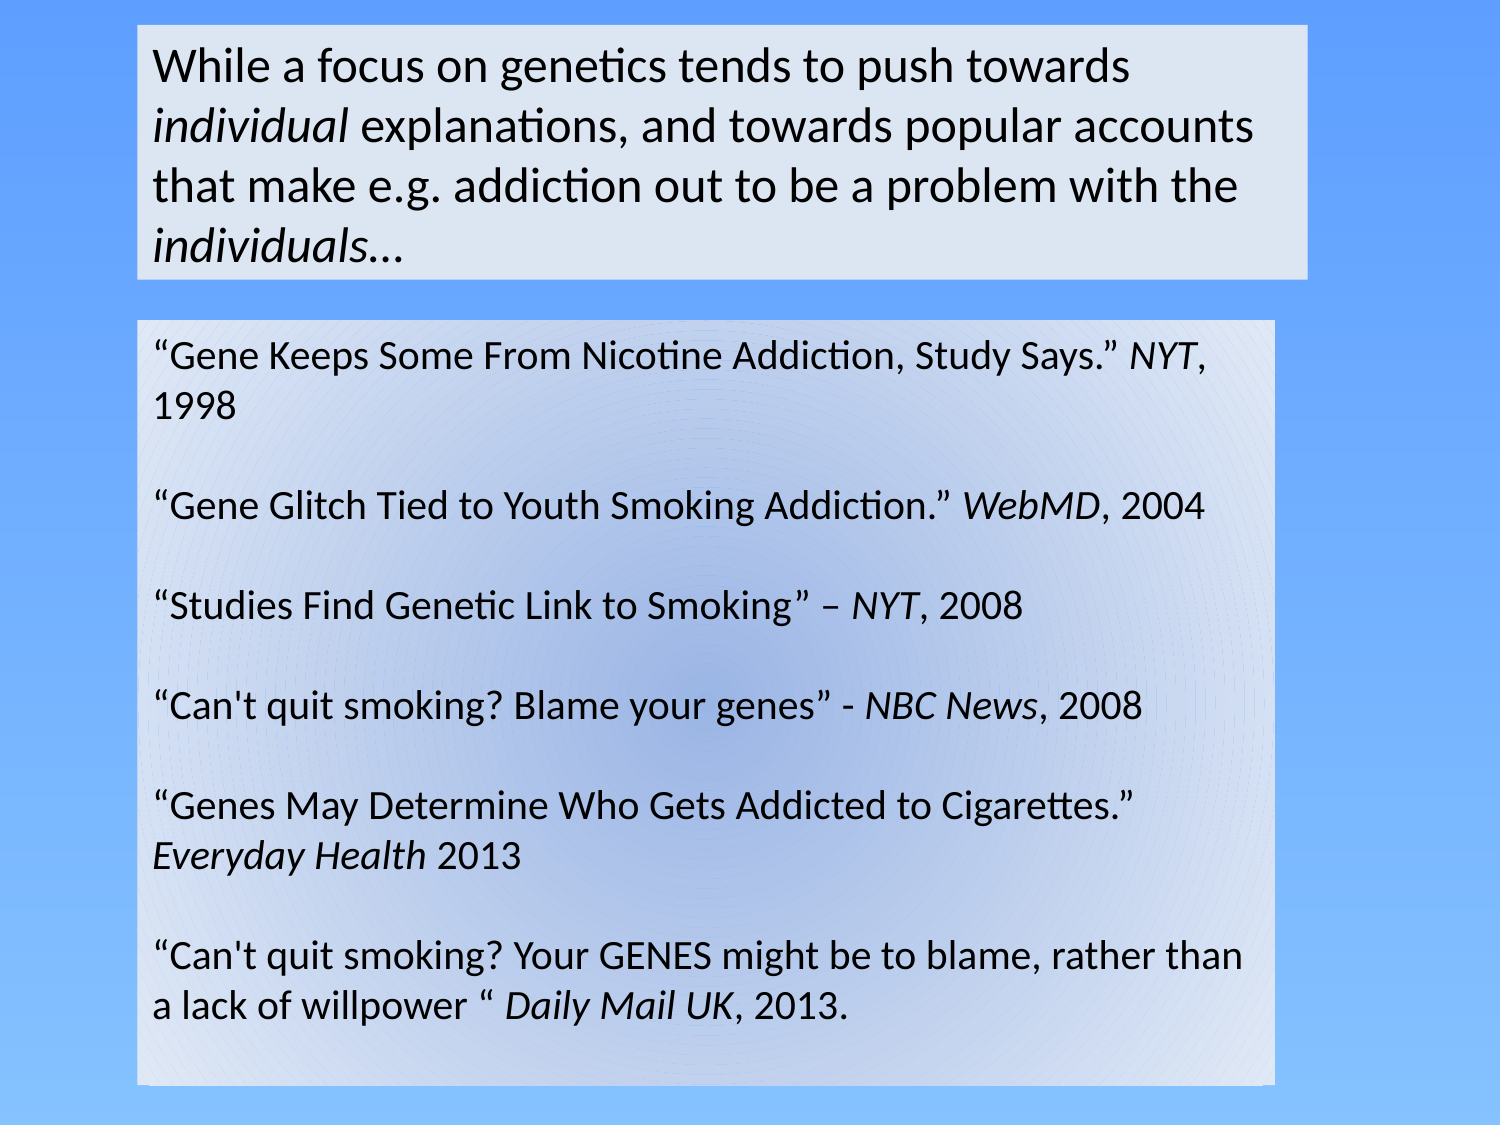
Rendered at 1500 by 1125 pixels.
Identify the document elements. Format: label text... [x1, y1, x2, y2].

text_box While a focus on genetics tends to push towards individual explanations, and towards popular accounts that make e.g. addiction out to be a problem with the individuals… [137, 24, 1308, 280]
text_box “Gene Keeps Some From Nicotine Addiction, Study Says.” NYT, 1998 “Gene Glitch Tied to Youth Smoking Addiction.” WebMD, 2004 “Studies Find Genetic Link to Smoking” – NYT, 2008 “Can't quit smoking? Blame your genes” - NBC News, 2008 “Genes May Determine Who Gets Addicted to Cigarettes.” Everyday Health 2013 “Can't quit smoking? Your GENES might be to blame, rather than a lack of willpower “ Daily Mail UK, 2013. [137, 320, 1275, 1086]
